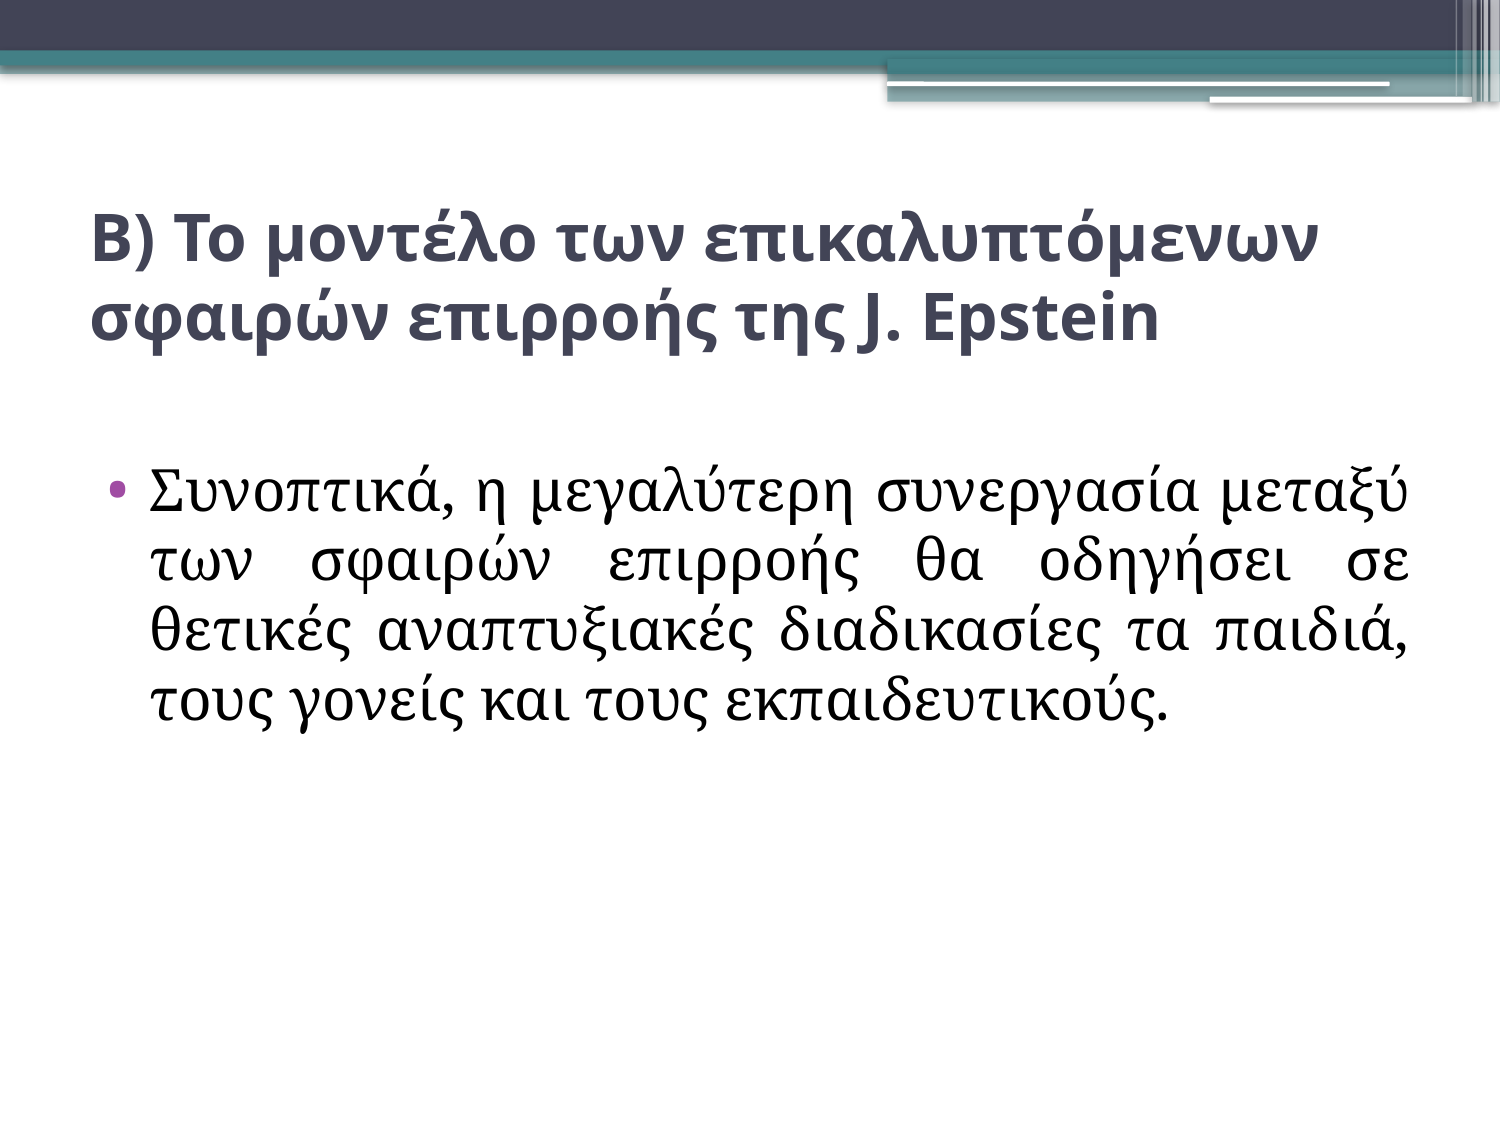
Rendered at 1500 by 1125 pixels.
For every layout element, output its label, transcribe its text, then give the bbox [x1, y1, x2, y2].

title Β) Το μοντέλο των επικαλυπτόμενων σφαιρών επιρροής της J. Epstein [75, 187, 1425, 363]
list Συνοπτικά, η μεγαλύτερη συνεργασία μεταξύ των σφαιρών επιρροής θα οδηγήσει σε θετικές αναπτυξιακές διαδικασίες τα παιδιά, τους γονείς και τους εκπαιδευτικούς. [75, 368, 1425, 1079]
